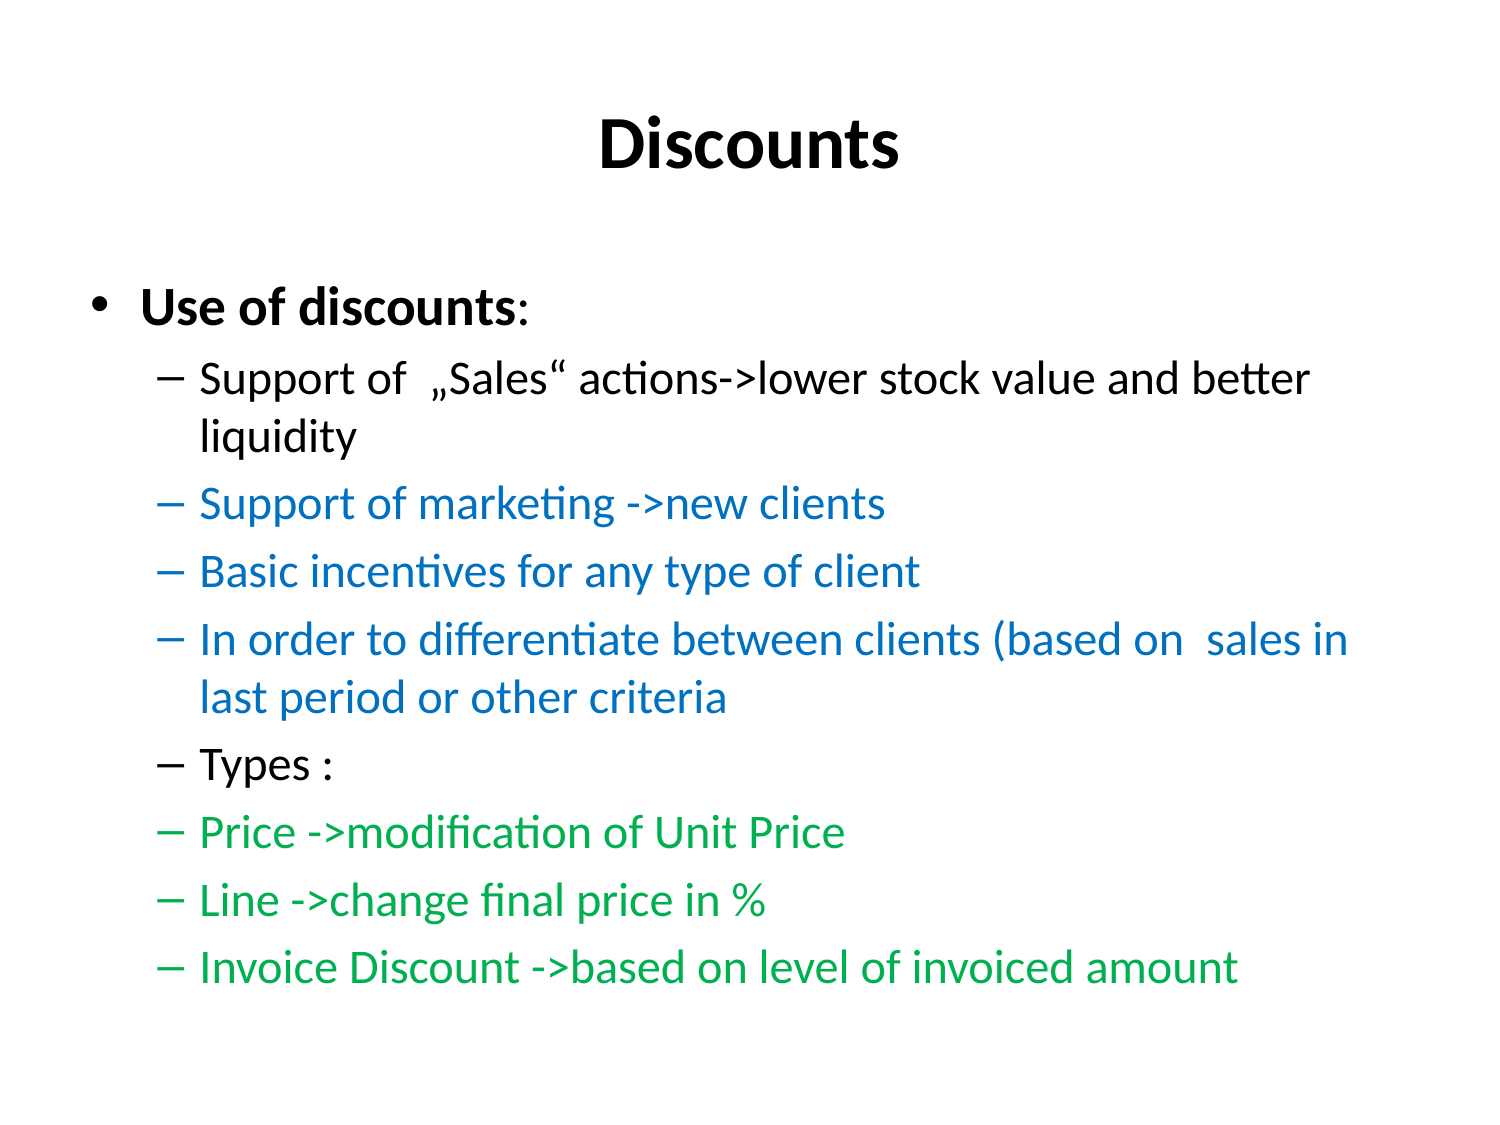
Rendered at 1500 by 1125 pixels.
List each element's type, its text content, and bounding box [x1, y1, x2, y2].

title Discounts [75, 45, 1425, 233]
list Use of discounts: Support of „Sales“ actions->lower stock value and better liquidity Support of marketing ->new clients Basic incentives for any type of client In order to differentiate between clients (based on sales in last period or other criteria Types : Price ->modification of Unit Price Line ->change final price in % Invoice Discount ->based on level of invoiced amount [75, 262, 1425, 1005]
